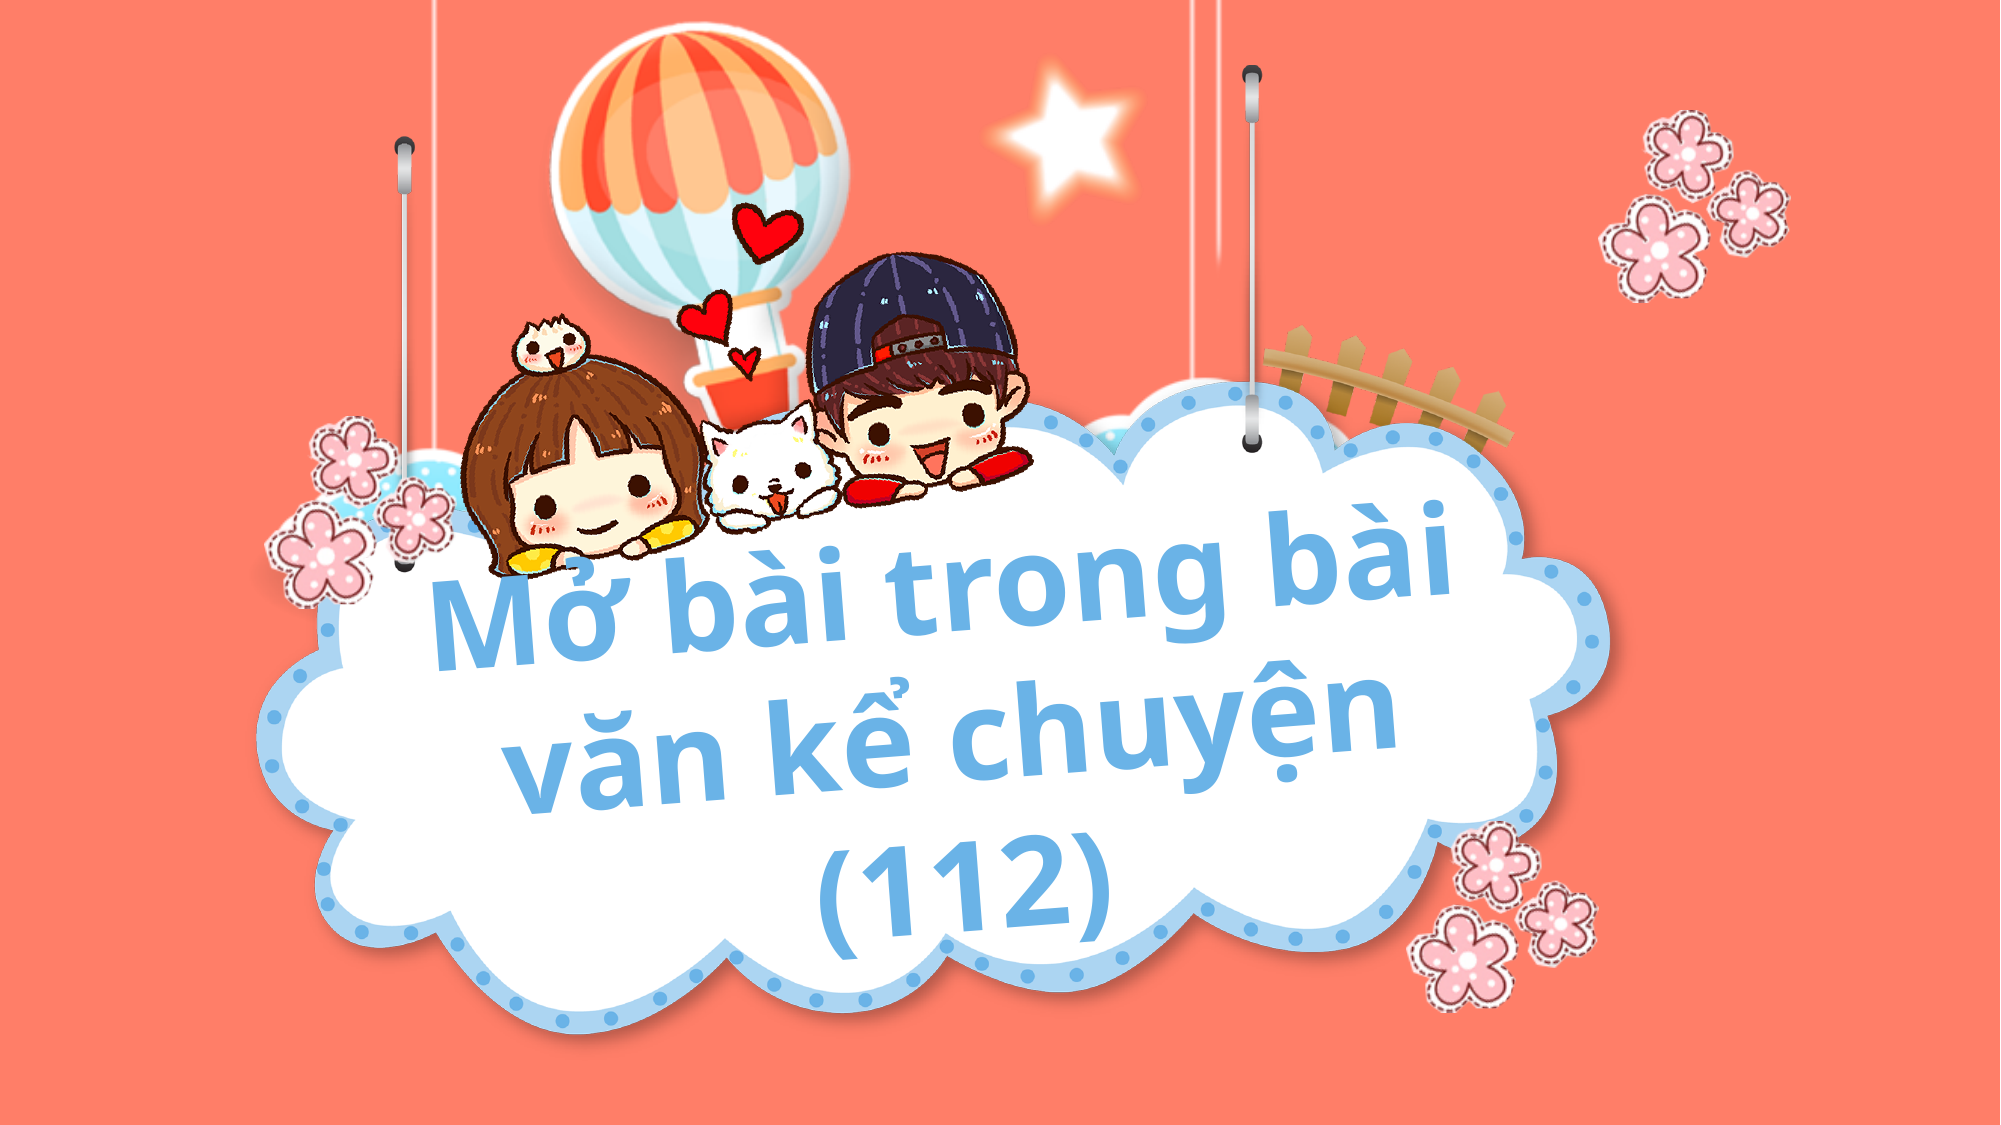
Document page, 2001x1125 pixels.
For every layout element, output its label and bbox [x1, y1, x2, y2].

picture [136, 0, 1791, 1113]
